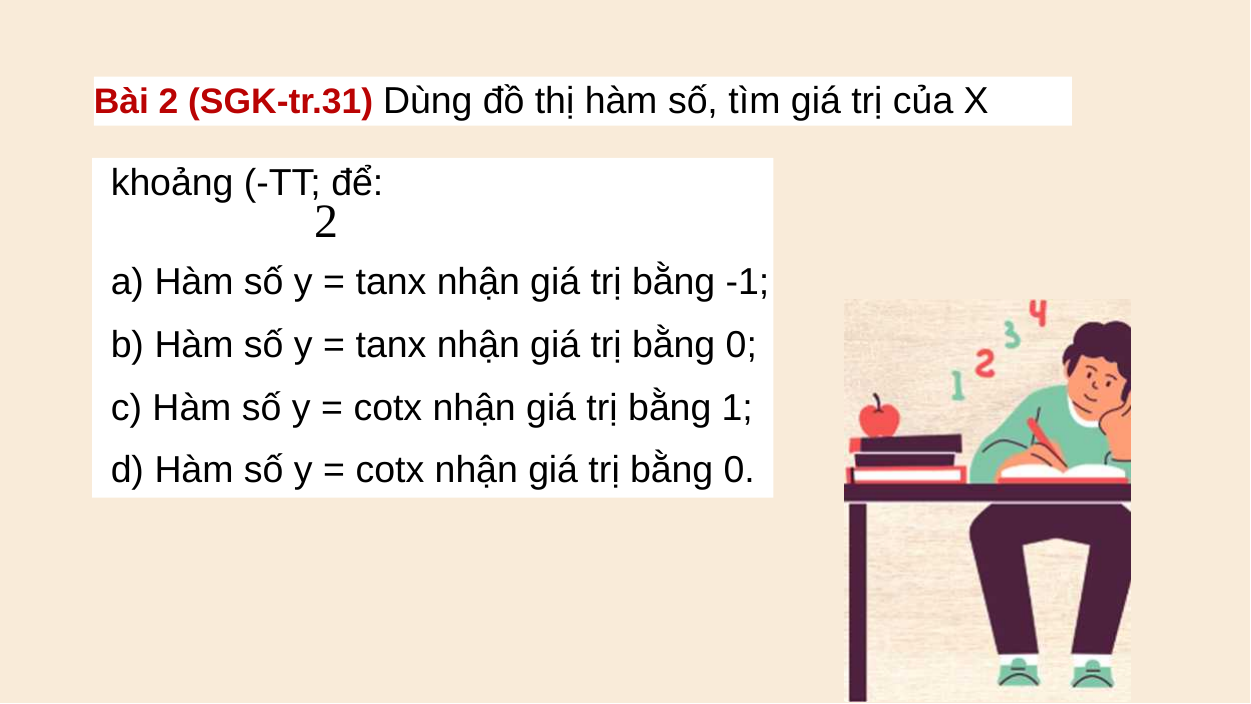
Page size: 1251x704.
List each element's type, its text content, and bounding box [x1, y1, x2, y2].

text_box khoảng (-TT; để: 2 a) Hàm số y = tanx nhận giá trị bằng -1; b) Hàm số y = tanx nhận giá trị bằng 0; c) Hàm số y = cotx nhận giá trị bằng 1; d) Hàm số y = cotx nhận giá trị bằng 0. [92, 157, 774, 498]
picture [844, 299, 1131, 702]
text_box Bài 2 (SGK-tr.31) Dùng đồ thị hàm số, tìm giá trị của X [93, 76, 1072, 126]
